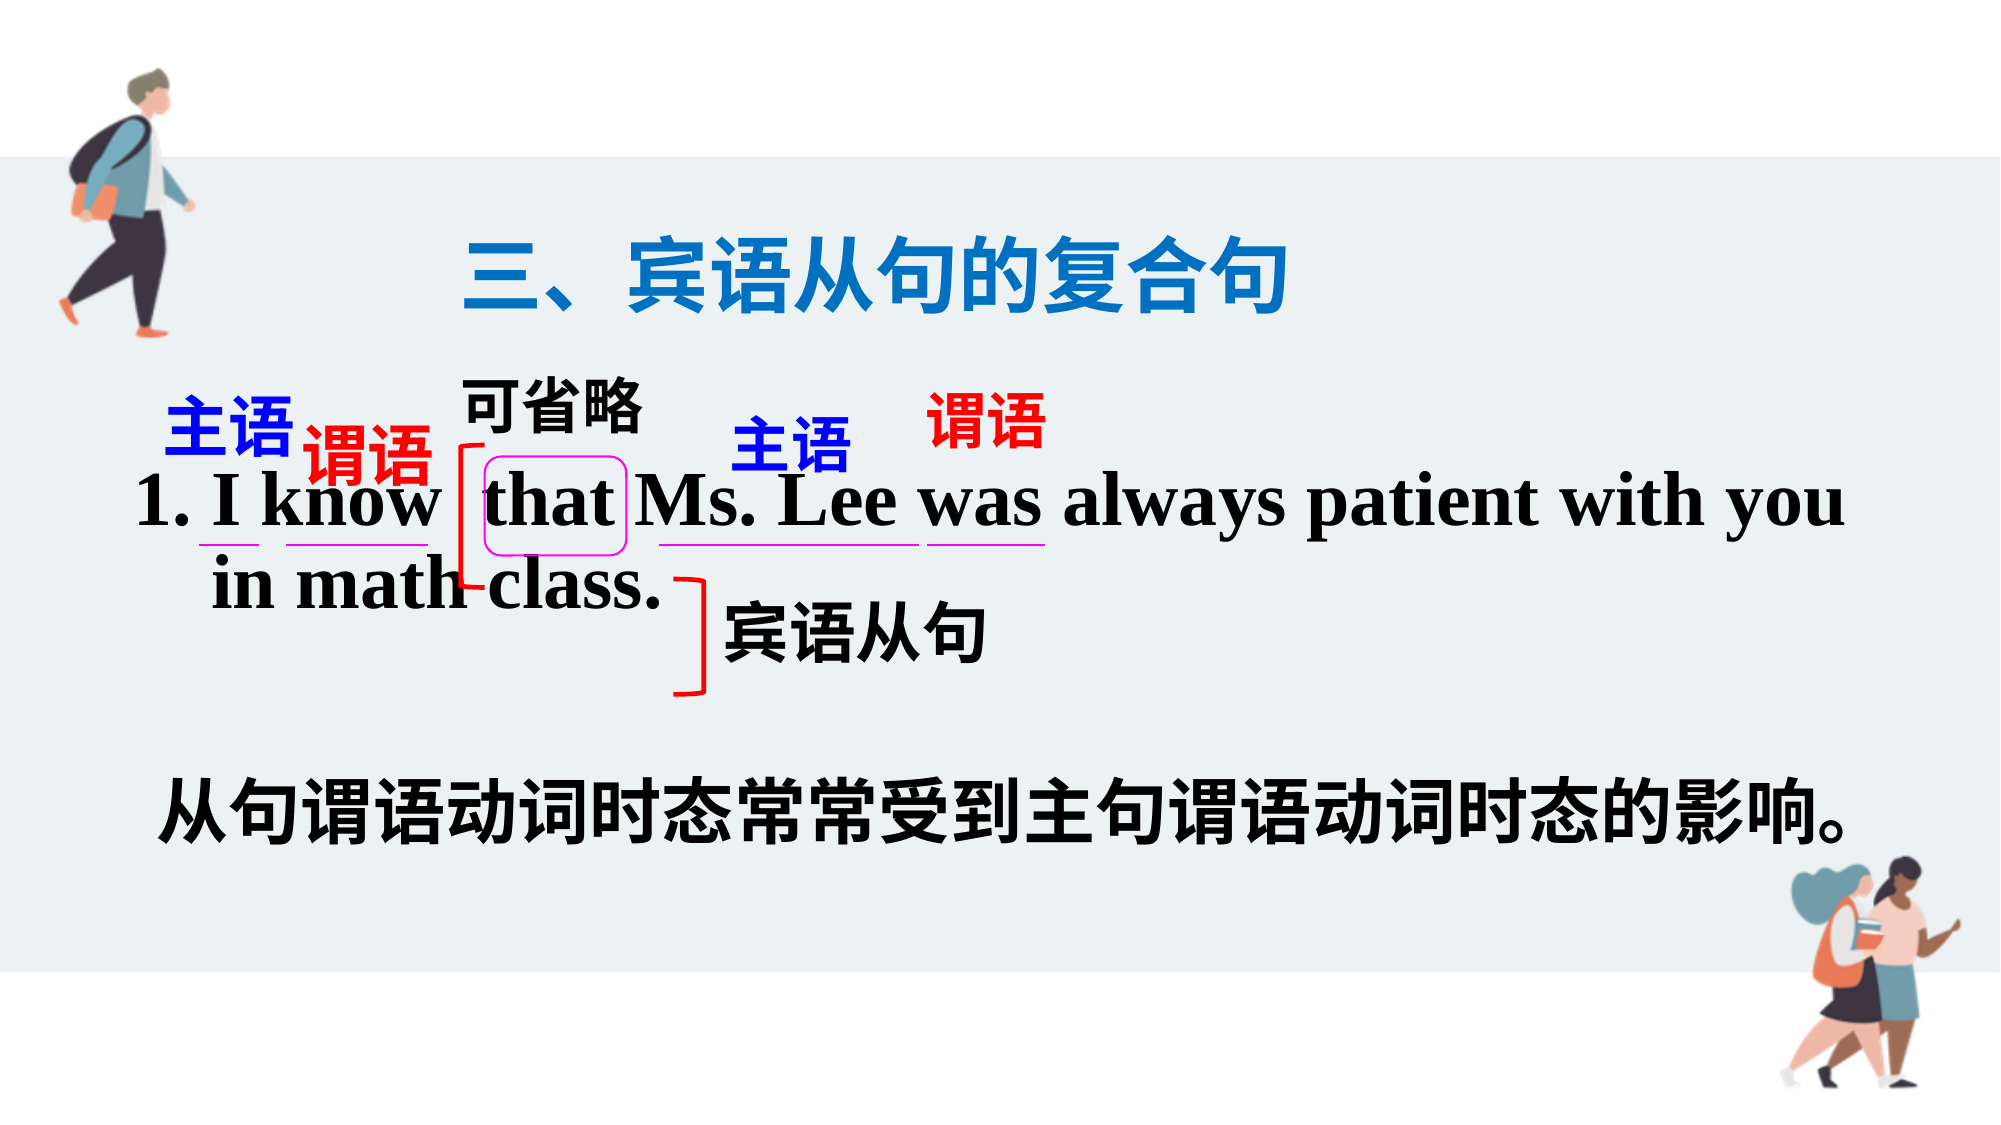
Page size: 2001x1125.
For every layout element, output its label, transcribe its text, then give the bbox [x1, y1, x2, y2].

text_box 主语 [147, 377, 311, 473]
picture [0, 0, 2001, 1125]
text_box 宾语从句 [707, 583, 1005, 679]
text_box 主语 [705, 399, 878, 488]
text_box 从句谓语动词时态常常受到主句谓语动词时态的影响。 [141, 715, 1859, 861]
text_box 谓语 [286, 406, 450, 502]
text_box 1. I know that Ms. Lee was always patient with you in math class. [118, 489, 1902, 632]
text_box 可省略 [445, 360, 659, 449]
text_box [673, 578, 705, 695]
text_box 三、宾语从句的复合句 [444, 216, 1620, 331]
text_box 谓语 [884, 374, 1089, 463]
text_box [485, 455, 628, 557]
text_box [460, 444, 485, 589]
